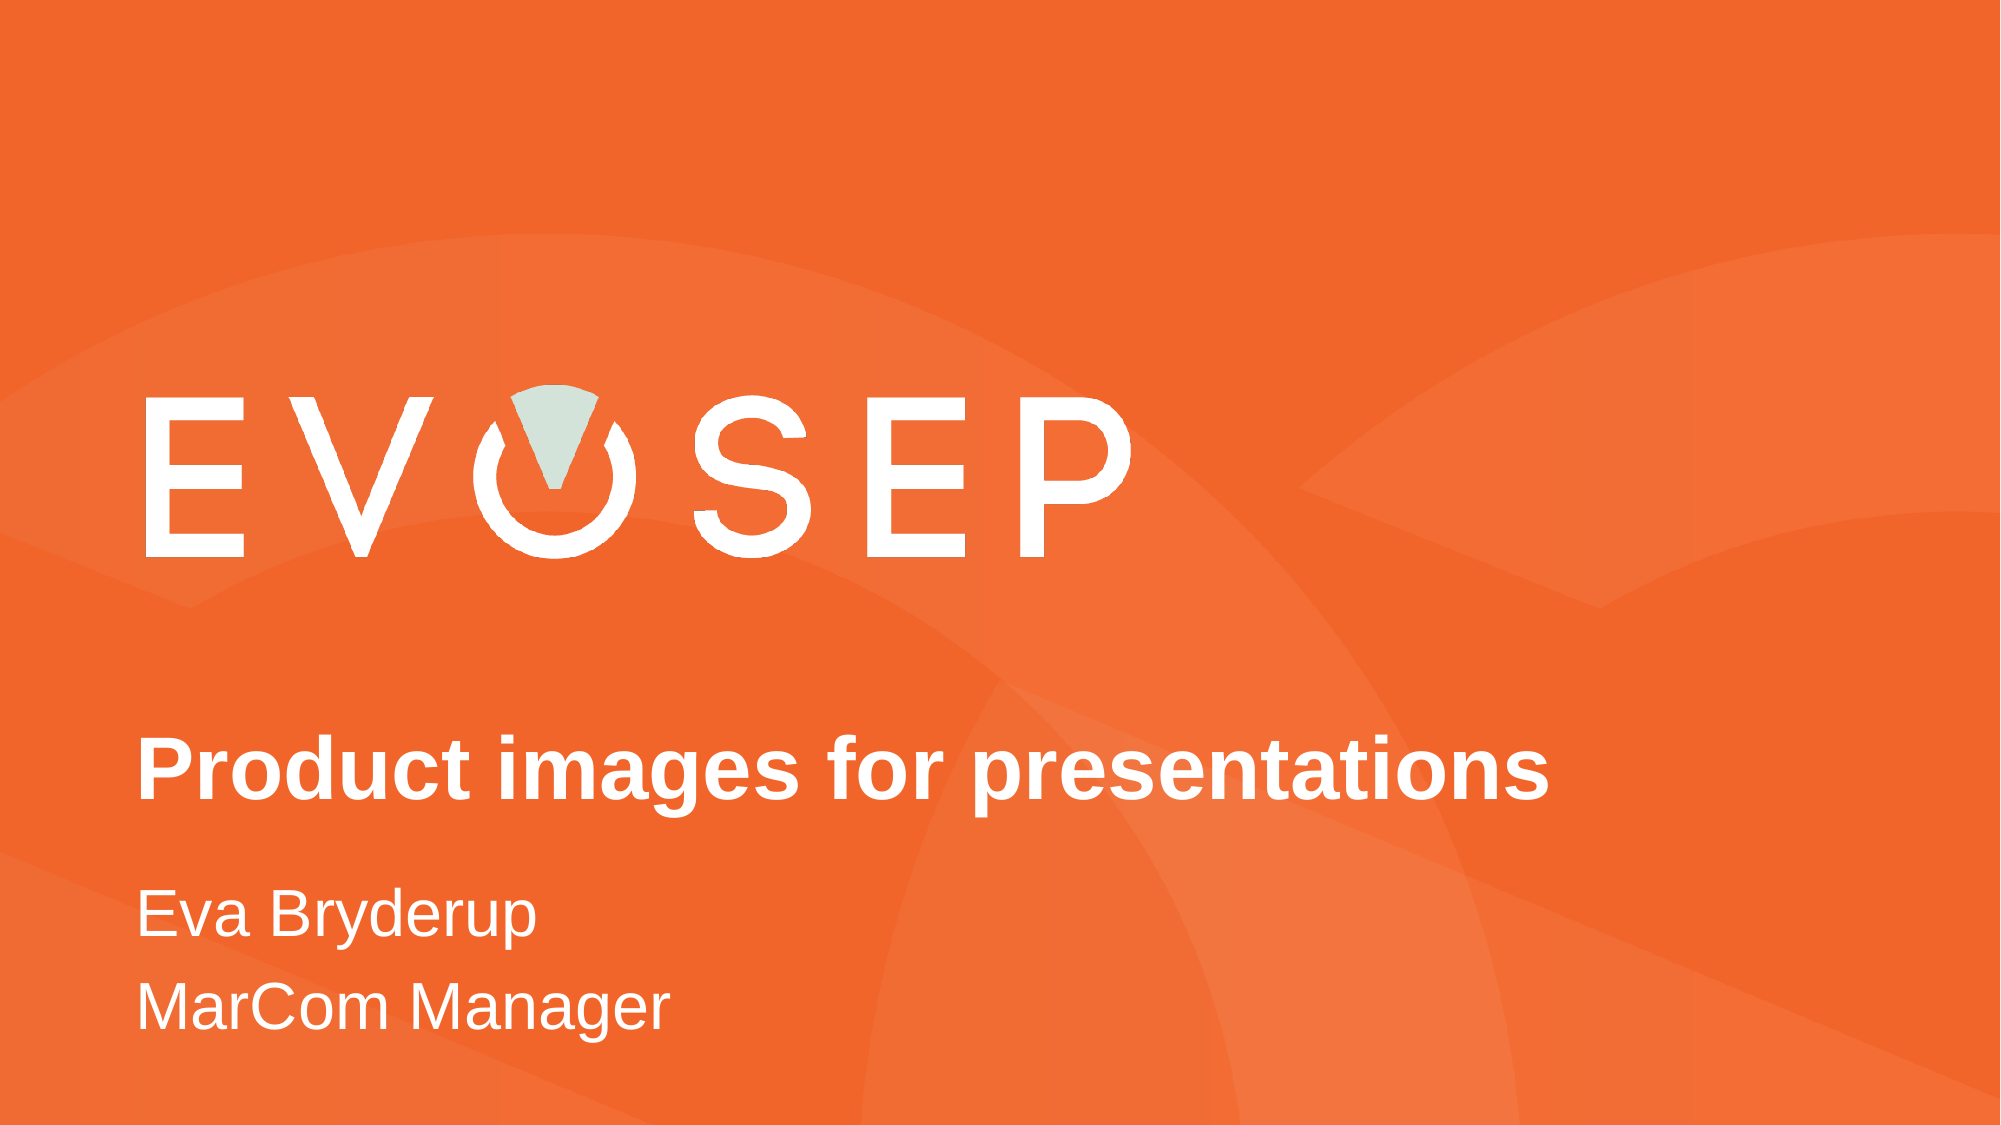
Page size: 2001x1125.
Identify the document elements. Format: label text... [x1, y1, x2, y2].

title Product images for presentations [120, 665, 1821, 863]
subtitle Eva Bryderup MarCom Manager [120, 862, 1521, 1074]
picture [0, 0, 2001, 1125]
